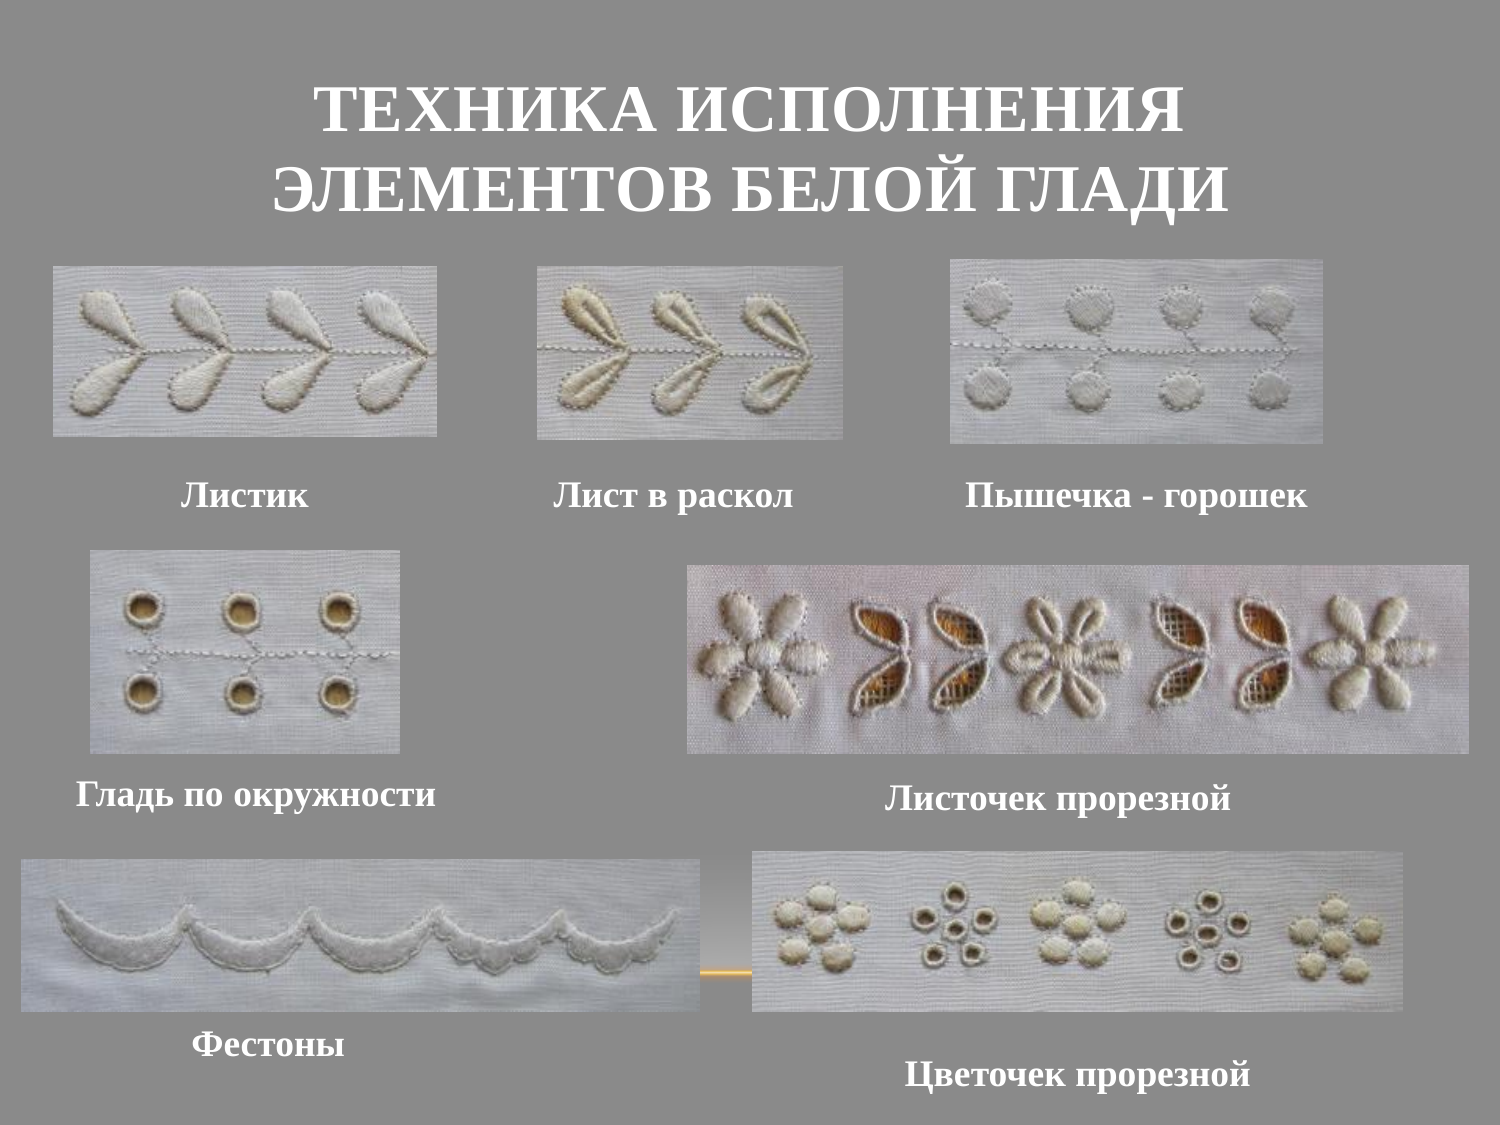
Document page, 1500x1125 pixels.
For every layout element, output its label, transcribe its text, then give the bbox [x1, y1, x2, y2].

picture [0, 0, 1500, 1125]
text_box Лист в раскол [538, 462, 809, 523]
text_box Пышечка - горошек [950, 462, 1323, 523]
text_box Гладь по окружности [61, 761, 452, 822]
title техника исполнения элементов белой глади [99, 45, 1400, 233]
text_box Фестоны [176, 1025, 360, 1072]
text_box Листочек прорезной [870, 766, 1247, 826]
text_box Цветочек прорезной [889, 1041, 1266, 1102]
text_box Листик [166, 462, 324, 523]
